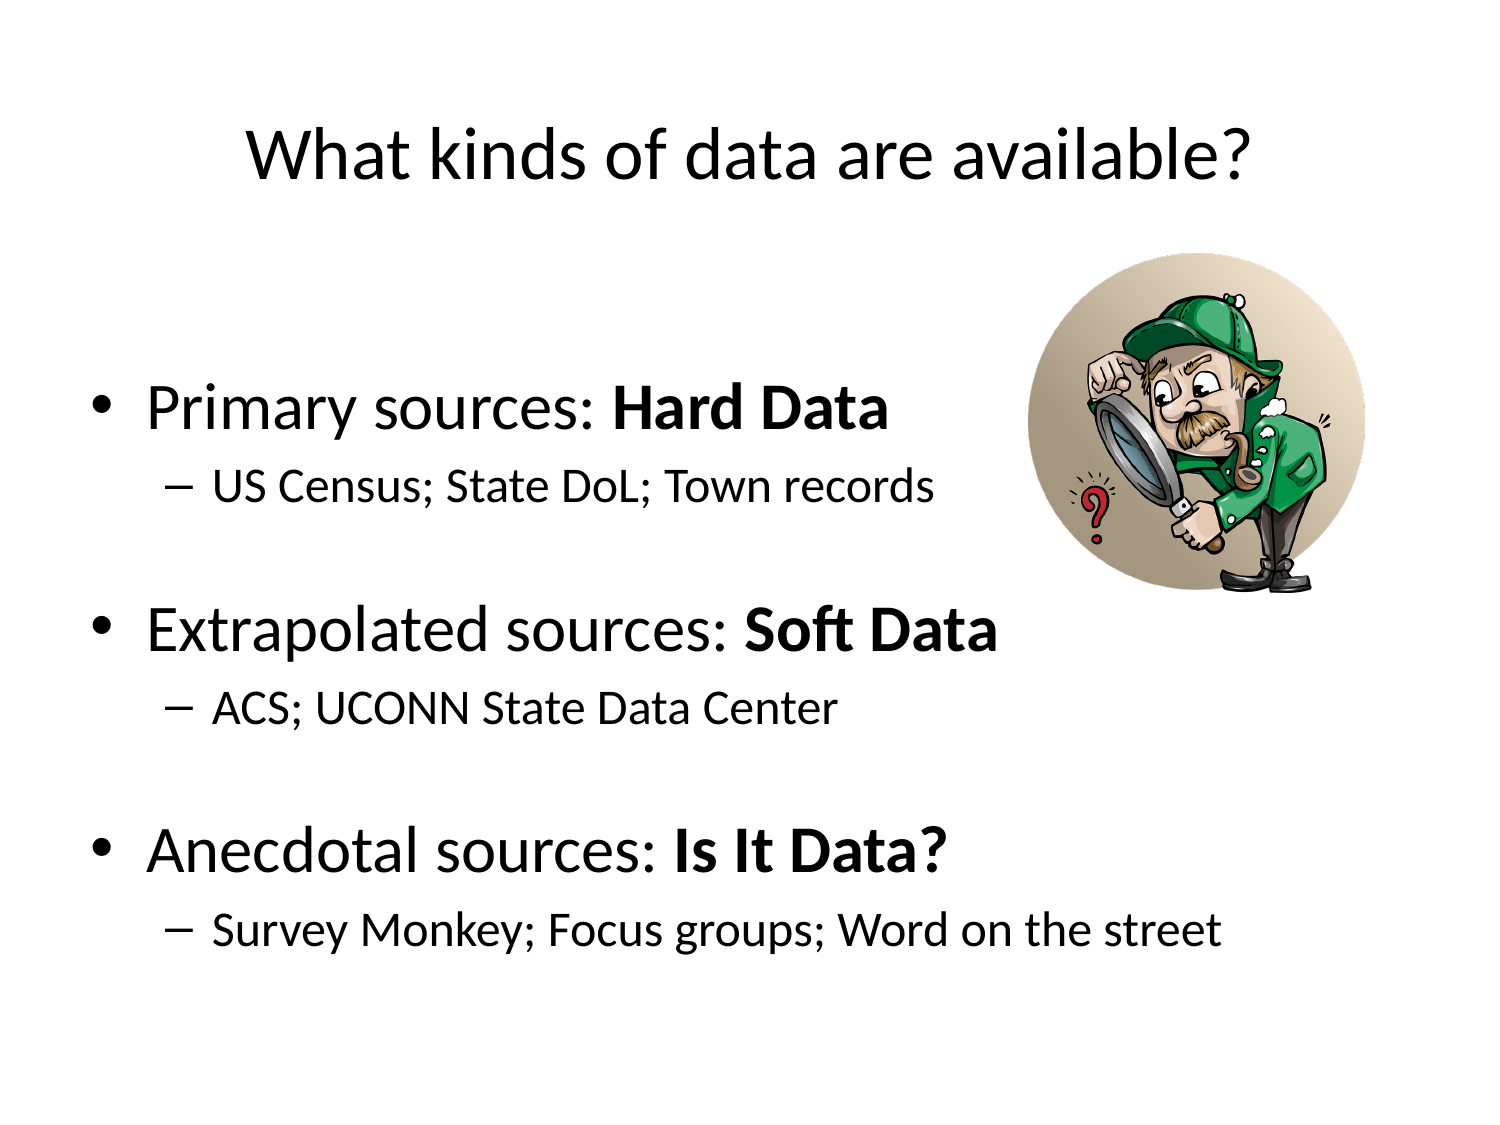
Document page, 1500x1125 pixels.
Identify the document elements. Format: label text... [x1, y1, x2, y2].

title What kinds of data are available? [75, 45, 1425, 254]
picture [1028, 253, 1365, 594]
list Primary sources: Hard Data US Census; State DoL; Town records Extrapolated sources: Soft Data ACS; UCONN State Data Center Anecdotal sources: Is It Data? Survey Monkey; Focus groups; Word on the street [75, 355, 1425, 1005]
